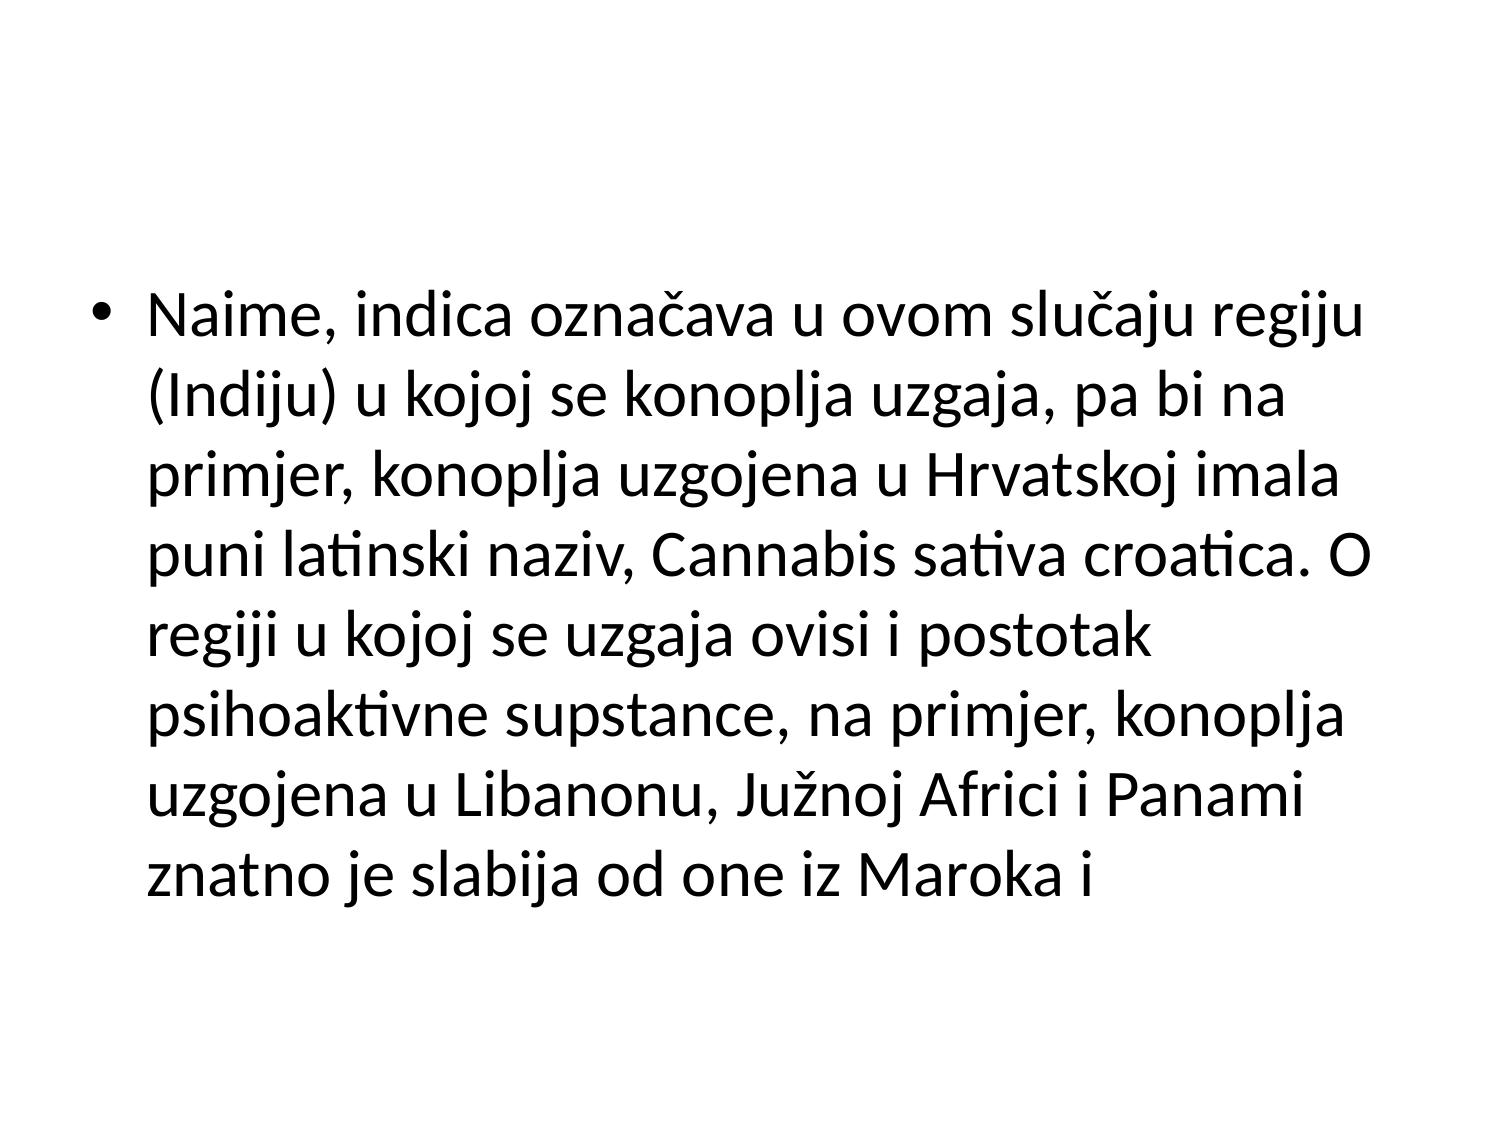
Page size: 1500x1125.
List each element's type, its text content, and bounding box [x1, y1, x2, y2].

list Naime, indica označava u ovom slučaju regiju (Indiju) u kojoj se konoplja uzgaja, pa bi na primjer, konoplja uzgojena u Hrvatskoj imala puni latinski naziv, Cannabis sativa croatica. O regiji u kojoj se uzgaja ovisi i postotak psihoaktivne supstance, na primjer, konoplja uzgojena u Libanonu, Južnoj Africi i Panami znatno je slabija od one iz Maroka i Egipta. [75, 262, 1425, 1005]
